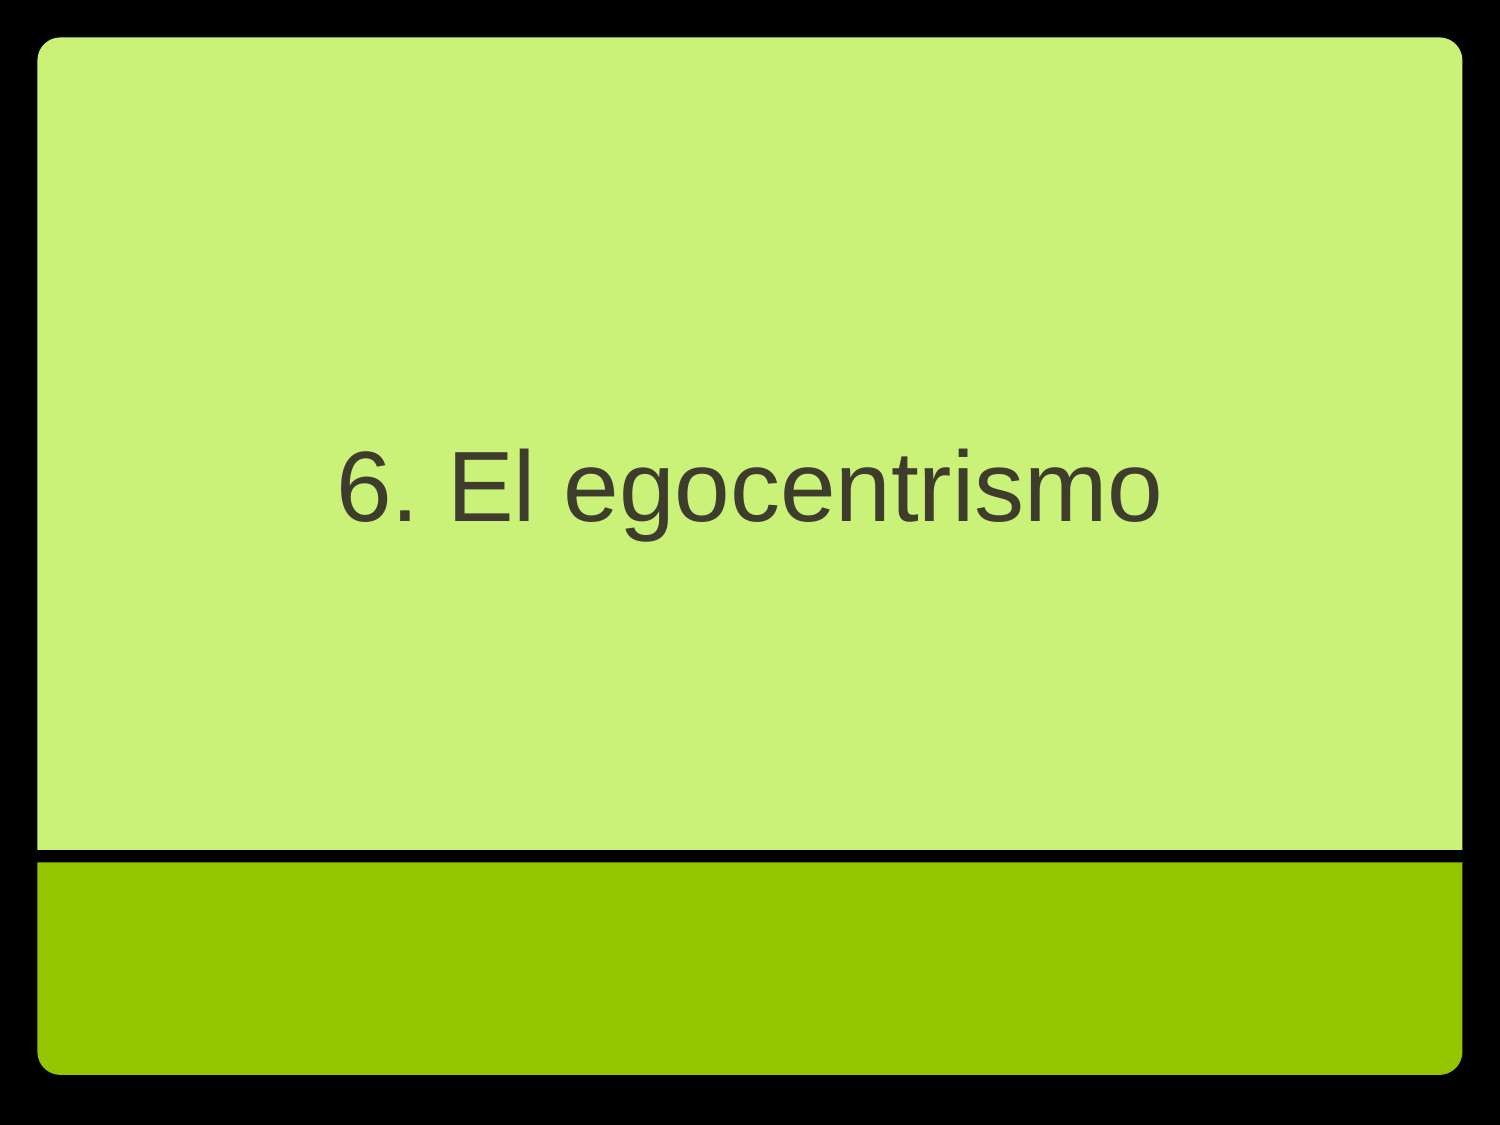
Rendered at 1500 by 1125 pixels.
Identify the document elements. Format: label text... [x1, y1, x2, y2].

title 6. El egocentrismo [112, 137, 1388, 825]
